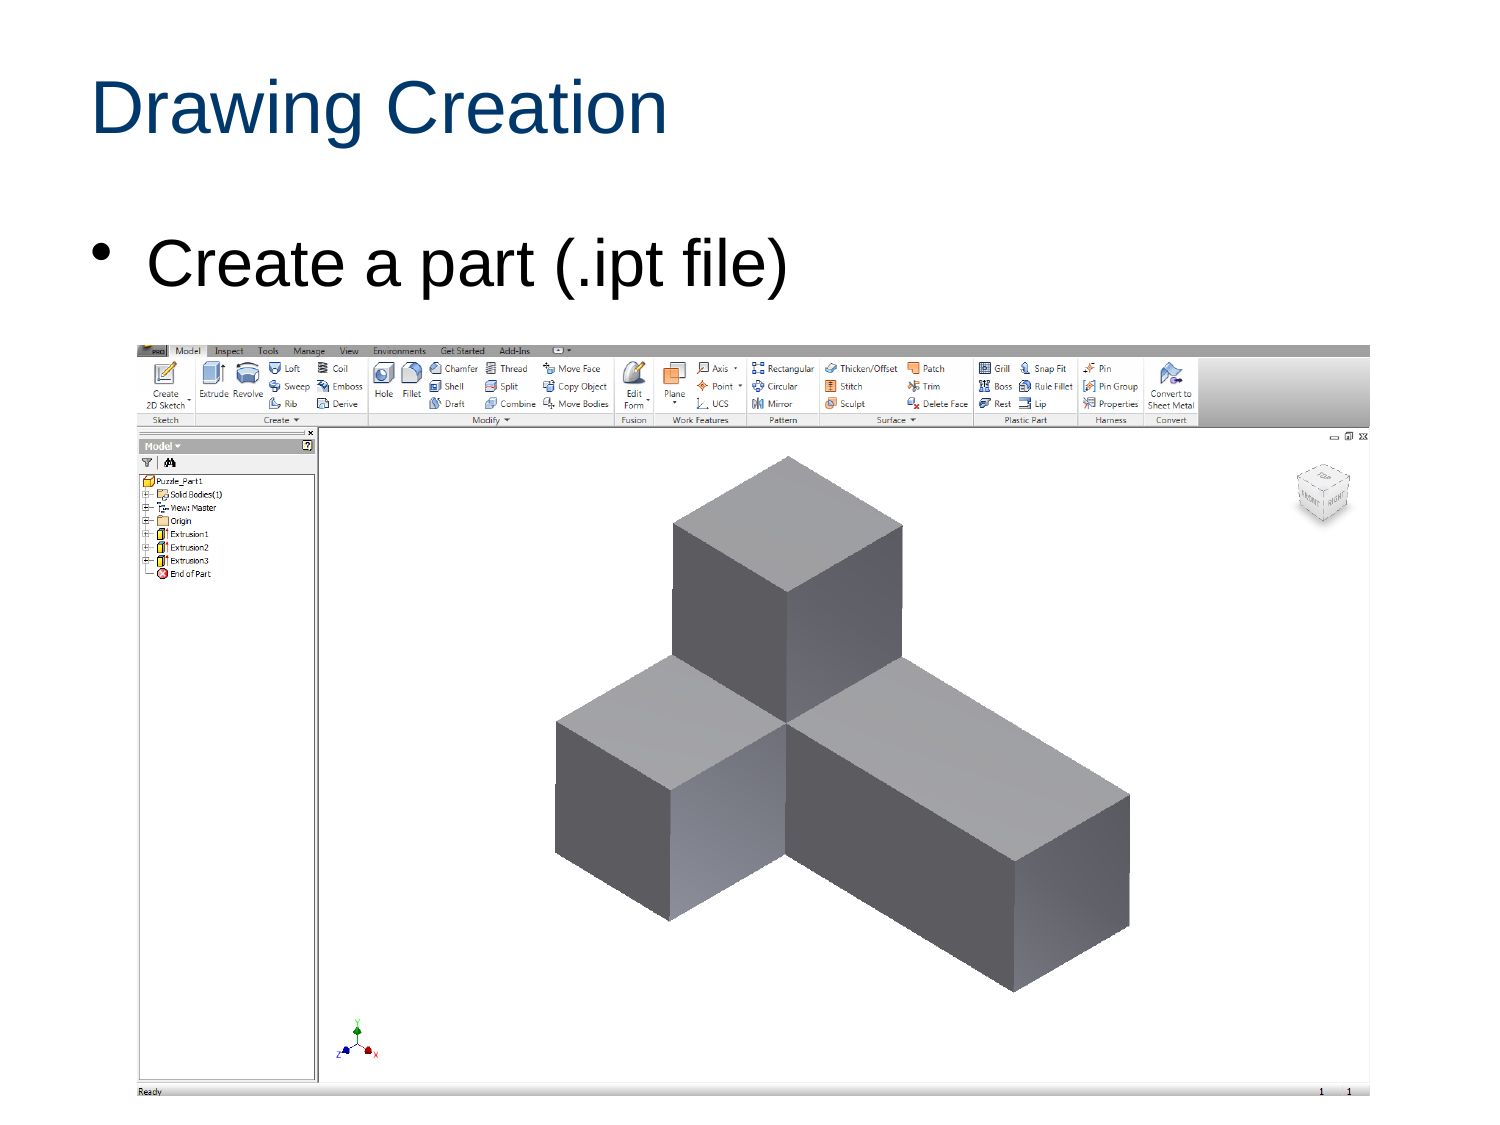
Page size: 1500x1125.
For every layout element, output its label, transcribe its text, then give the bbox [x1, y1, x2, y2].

title Drawing Creation [74, 44, 1426, 163]
picture [137, 344, 1370, 1096]
list Create a part (.ipt file) [74, 212, 1426, 1006]
